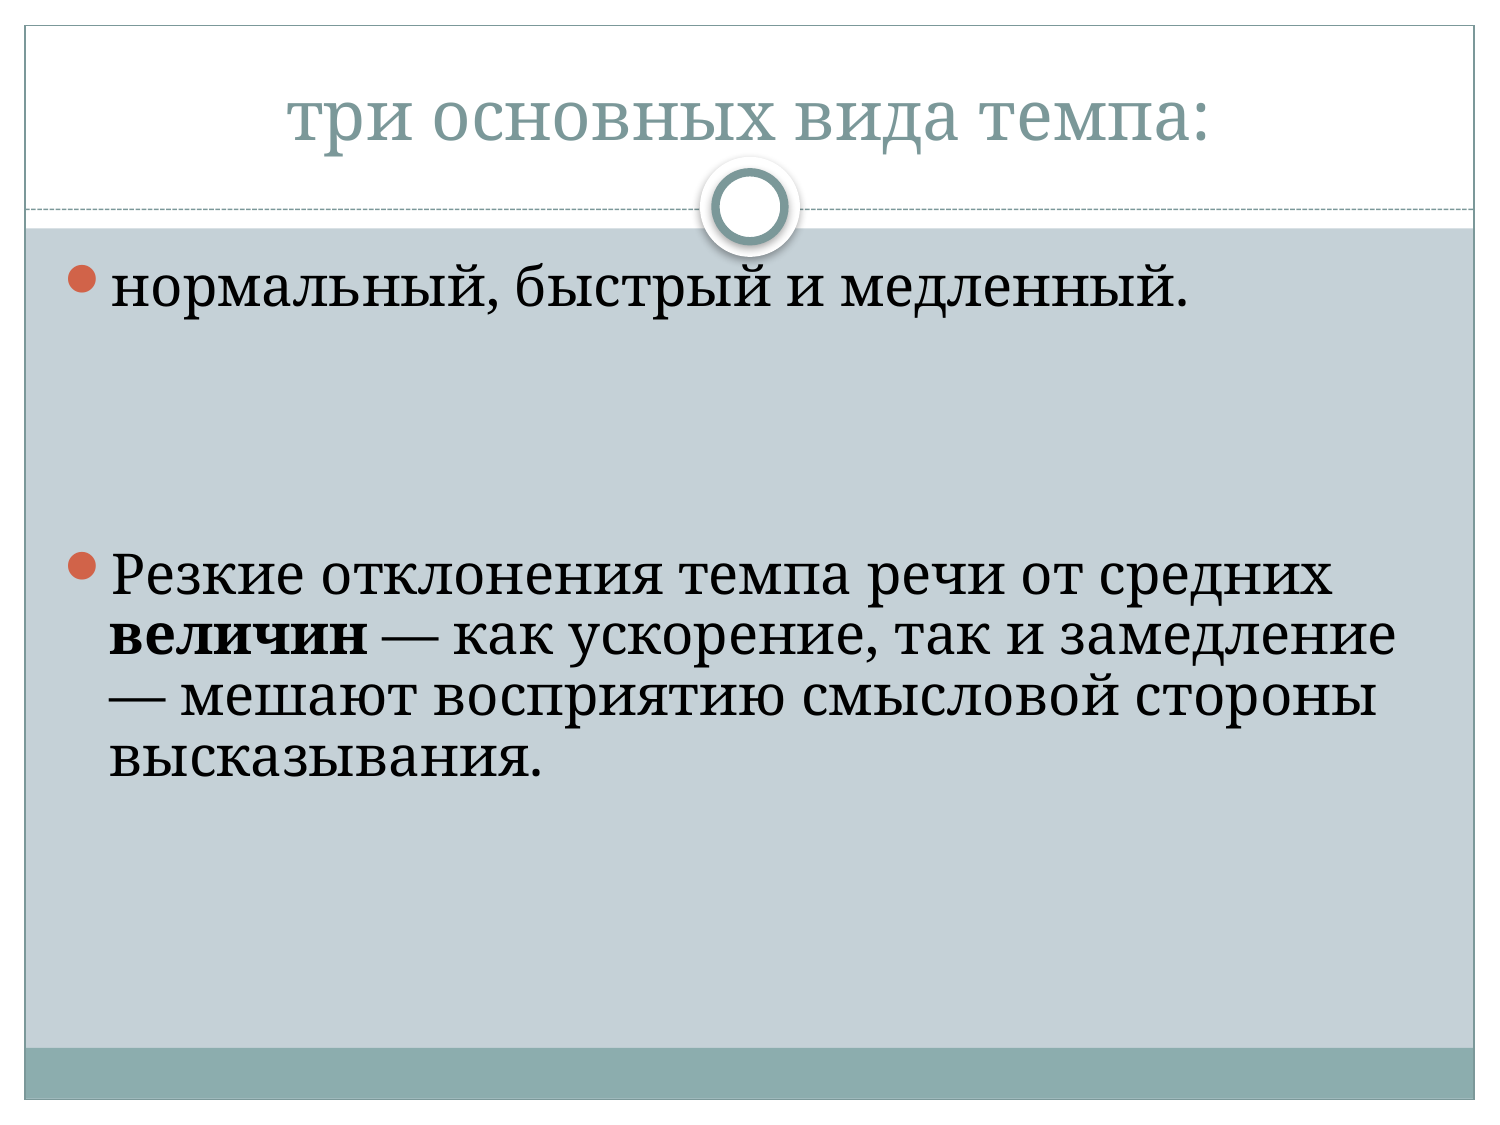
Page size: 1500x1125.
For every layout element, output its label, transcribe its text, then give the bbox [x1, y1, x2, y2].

list нормальный, быстрый и медленный. Резкие отклонения темпа речи от средних величин — как ускорение, так и замедление — мешают восприятию смысловой стороны высказывания. [49, 250, 1445, 1001]
title три основных вида темпа: [49, 37, 1450, 162]
